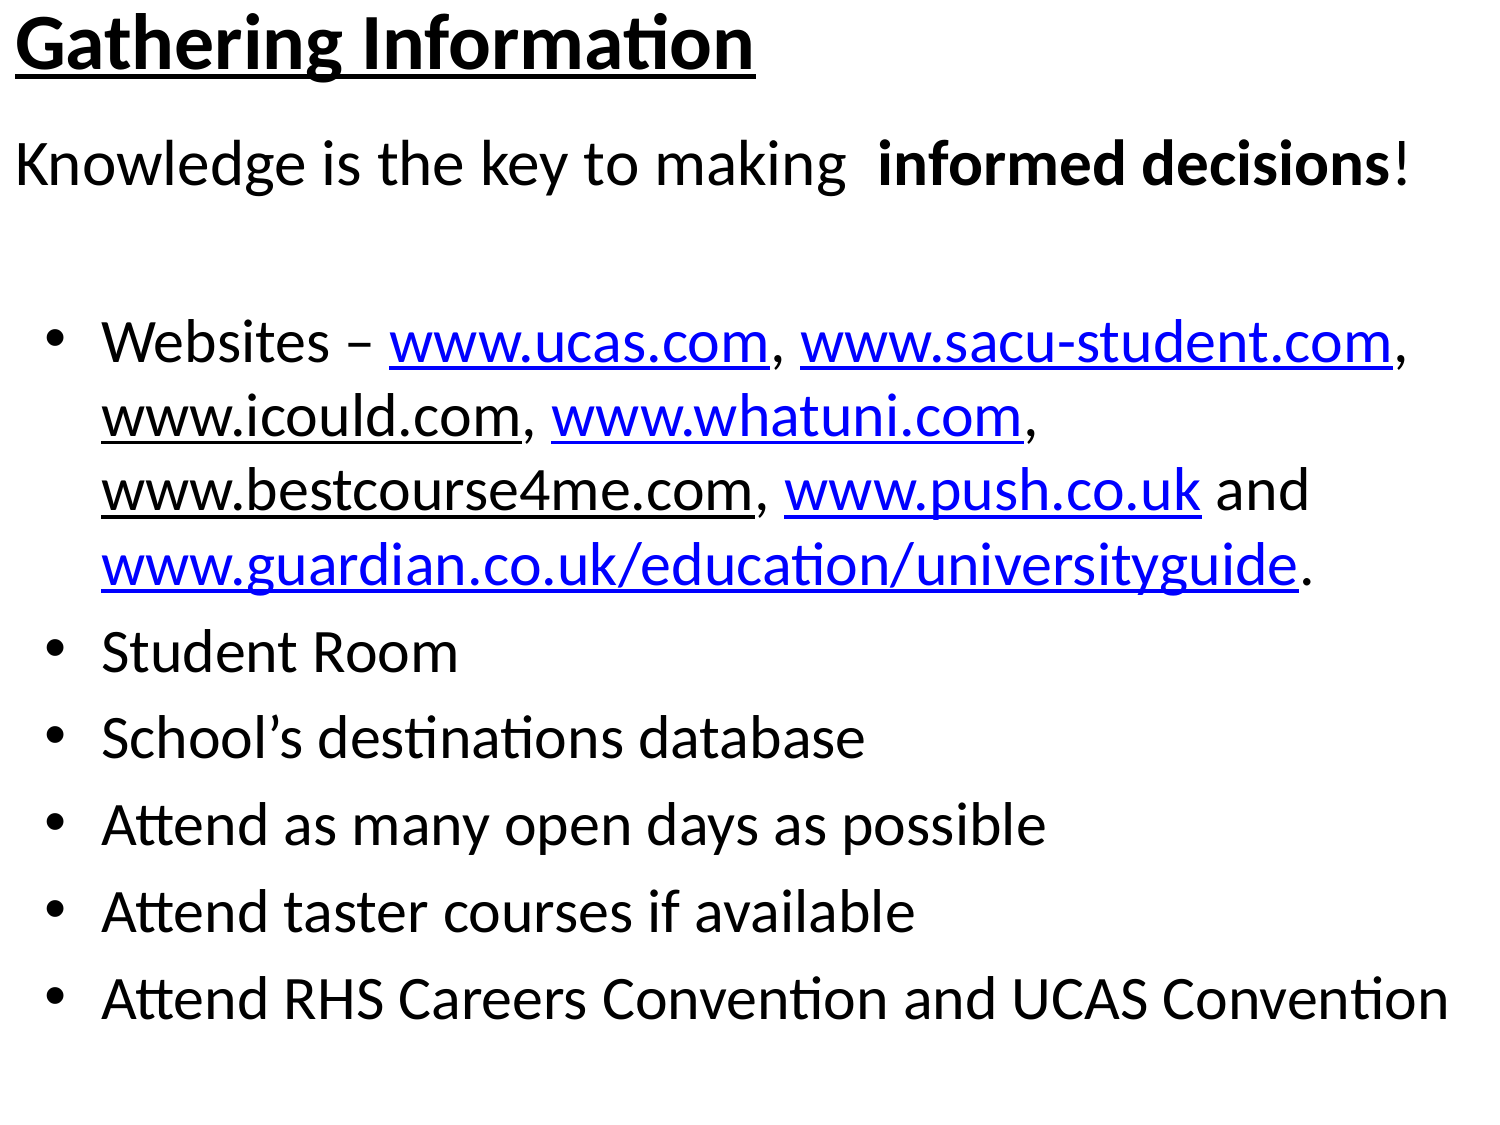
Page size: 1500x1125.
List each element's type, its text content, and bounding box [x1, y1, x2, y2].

title Gathering Information b Knowledge is the key to making informed decisions! [0, 0, 1483, 239]
list Websites – www.ucas.com, www.sacu-student.com, www.icould.com, www.whatuni.com, www.bestcourse4me.com, www.push.co.uk and www.guardian.co.uk/education/universityguide. Student Room School’s destinations database Attend as many open days as possible Attend taster courses if available Attend RHS Careers Convention and UCAS Convention [29, 292, 1483, 1106]
